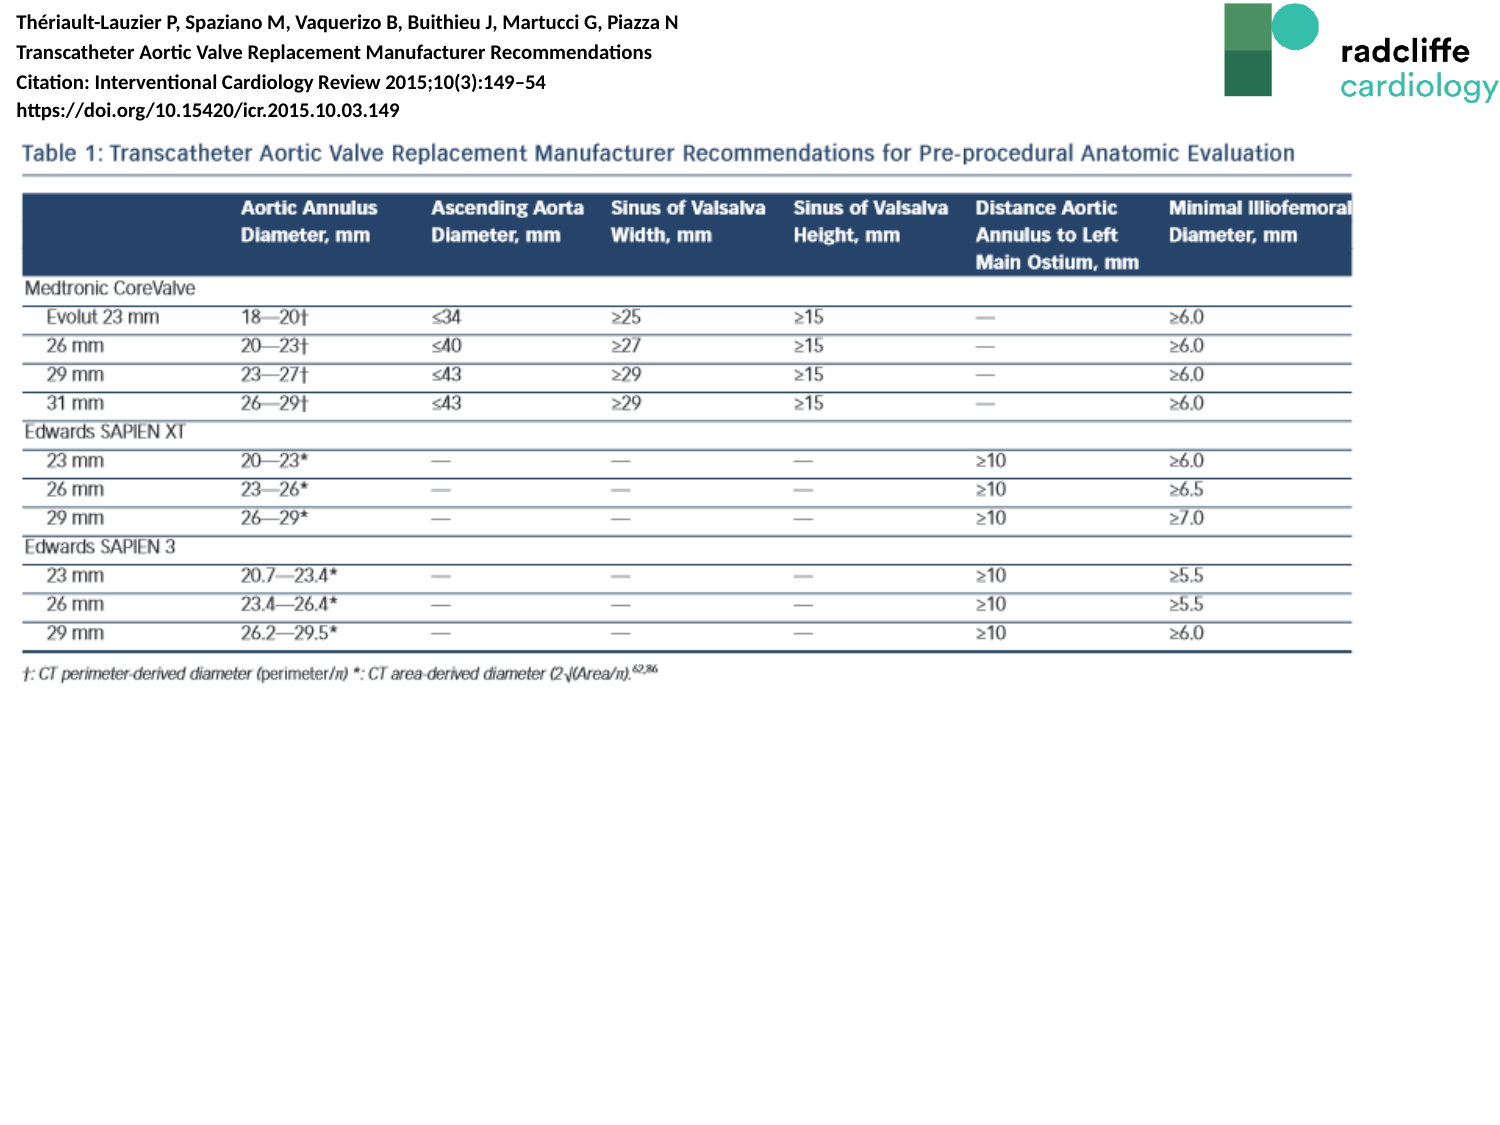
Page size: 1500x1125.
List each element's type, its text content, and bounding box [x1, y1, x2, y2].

text_box Transcatheter Aortic Valve Replacement Manufacturer Recommendations [1, 31, 1224, 60]
text_box https://doi.org/10.15420/icr.2015.10.03.149 [1, 89, 1500, 129]
text_box Citation: Interventional Cardiology Review 2015;10(3):149–54 [1, 60, 1224, 89]
picture [1, 124, 1383, 699]
picture [1224, 1, 1499, 104]
text_box Thériault-Lauzier P, Spaziano M, Vaquerizo B, Buithieu J, Martucci G, Piazza N [1, 1, 939, 31]
